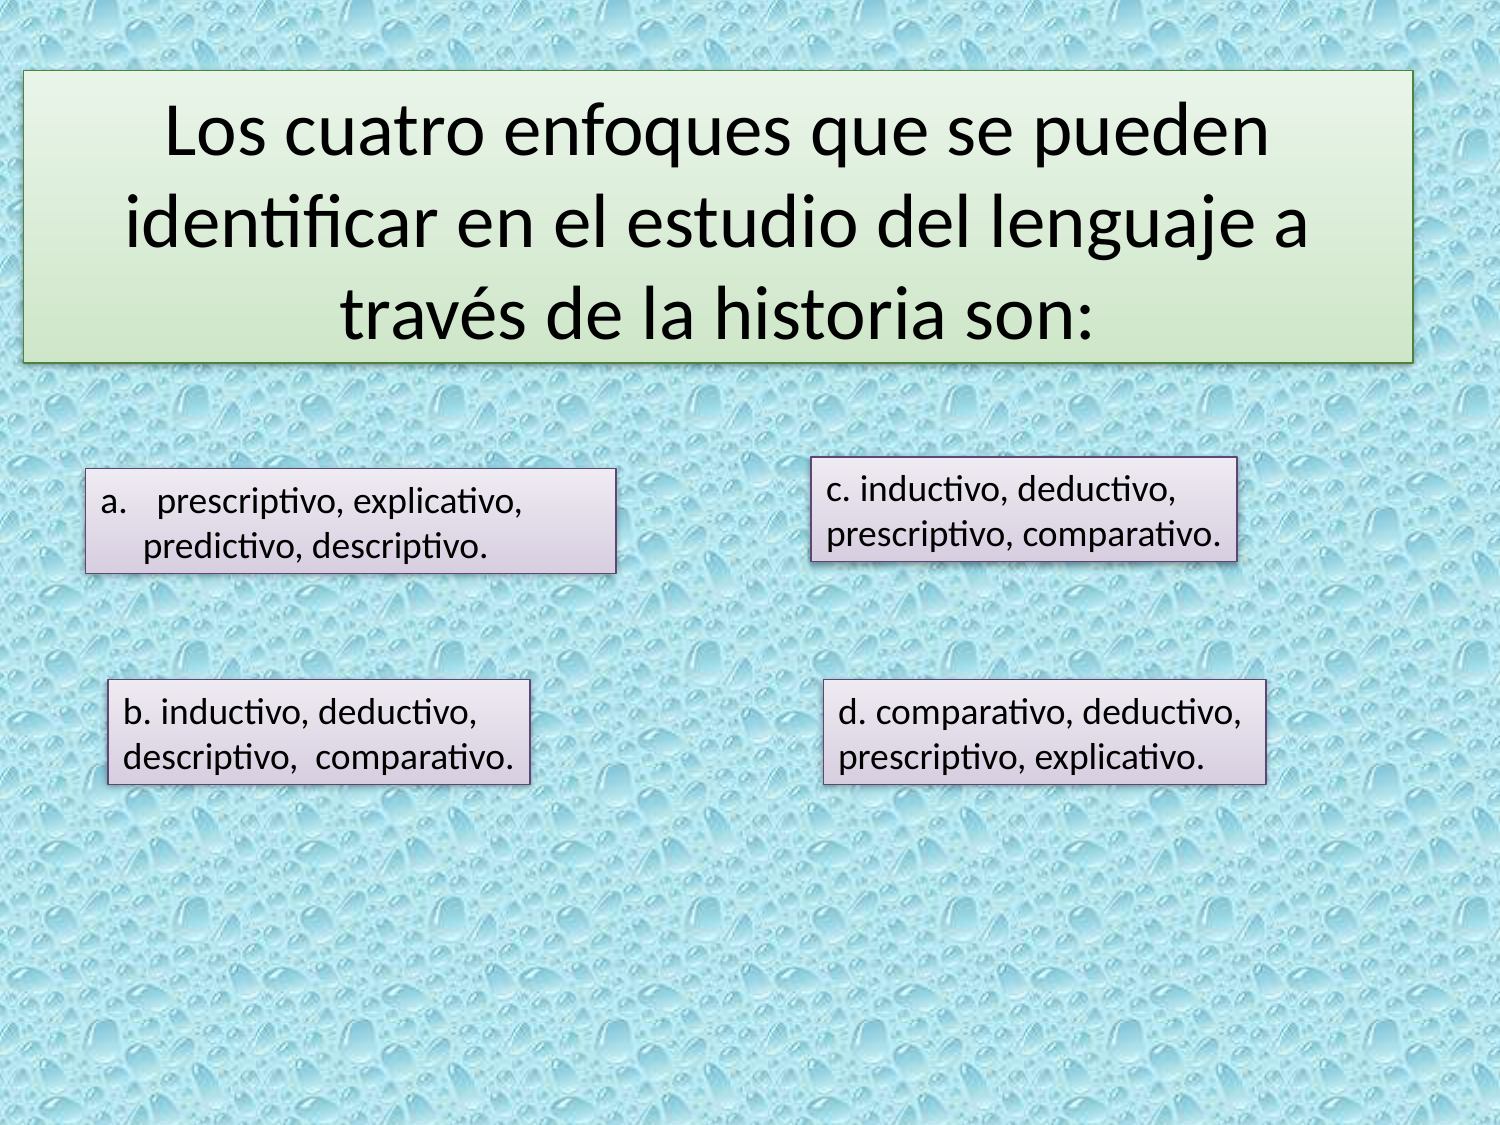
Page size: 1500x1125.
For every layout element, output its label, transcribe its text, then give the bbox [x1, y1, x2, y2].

picture [0, 0, 1500, 1125]
text_box prescriptivo, explicativo, predictivo, descriptivo. [85, 468, 617, 574]
title Los cuatro enfoques que se pueden identificar en el estudio del lenguaje a través de la historia son: [23, 70, 1414, 364]
text_box c. inductivo, deductivo, prescriptivo, comparativo. [810, 456, 1238, 562]
text_box d. comparativo, deductivo, prescriptivo, explicativo. [823, 679, 1267, 785]
text_box b. inductivo, deductivo, descriptivo, comparativo. [107, 679, 531, 785]
